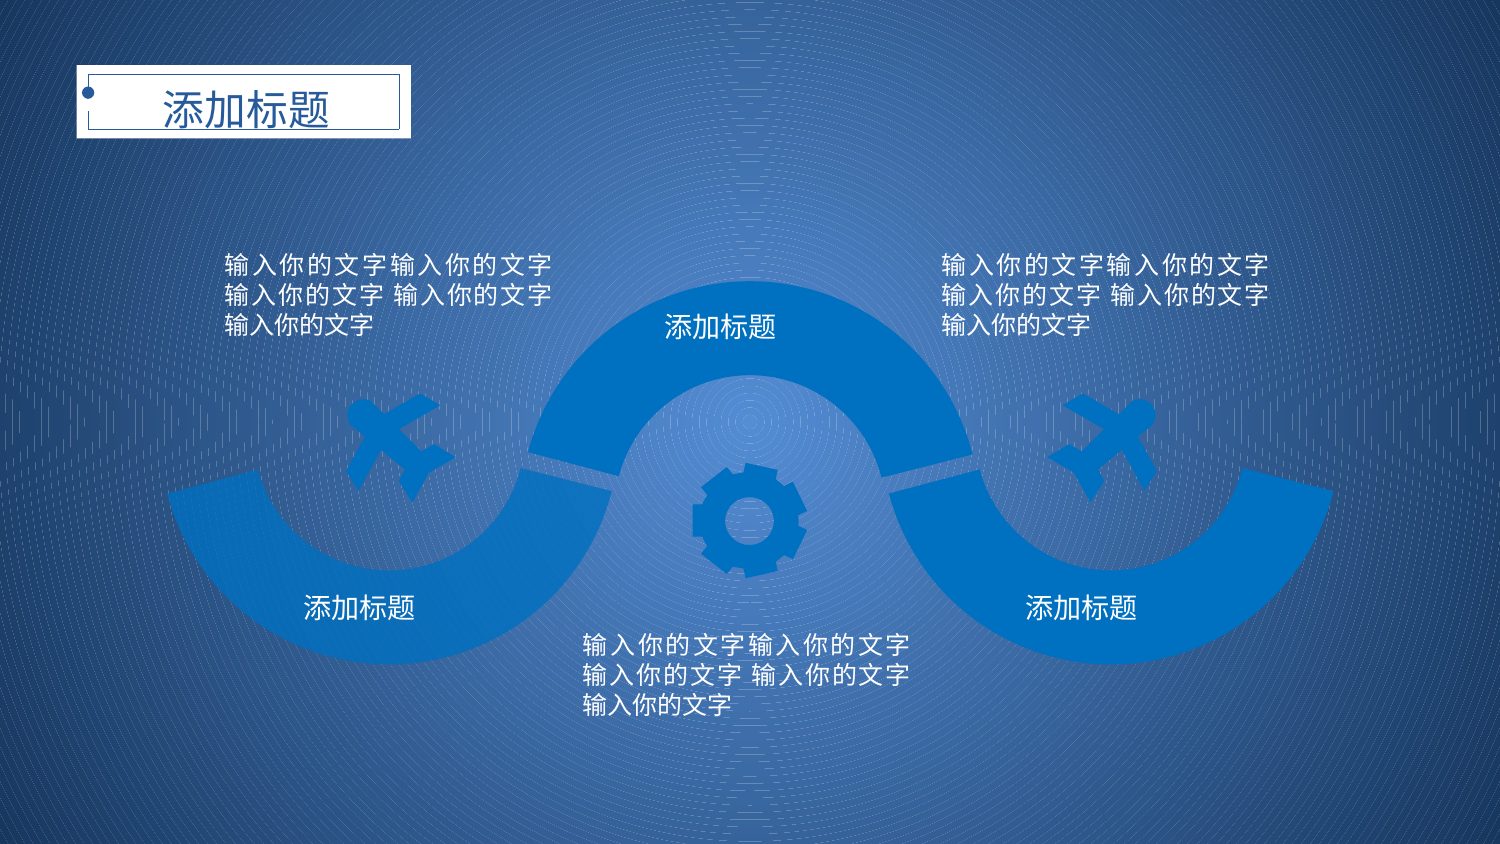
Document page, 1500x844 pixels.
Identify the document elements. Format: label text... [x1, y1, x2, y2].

text_box [526, 303, 974, 479]
text_box 添加标题 [288, 583, 490, 632]
text_box 输入你的文字输入你的文字 输入你的文字 输入你的文字 输入你的文字 [210, 242, 568, 348]
text_box 添加标题 [649, 301, 851, 350]
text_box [76, 51, 411, 139]
text_box [654, 280, 846, 301]
text_box [691, 461, 809, 580]
text_box [344, 392, 458, 505]
text_box [165, 466, 613, 666]
text_box [1045, 392, 1159, 505]
text_box 添加标题 [1010, 583, 1212, 632]
text_box [887, 466, 1335, 666]
text_box 输入你的文字输入你的文字 输入你的文字 输入你的文字 输入你的文字 [927, 242, 1286, 348]
text_box 输入你的文字输入你的文字 输入你的文字 输入你的文字 输入你的文字 [568, 622, 926, 728]
